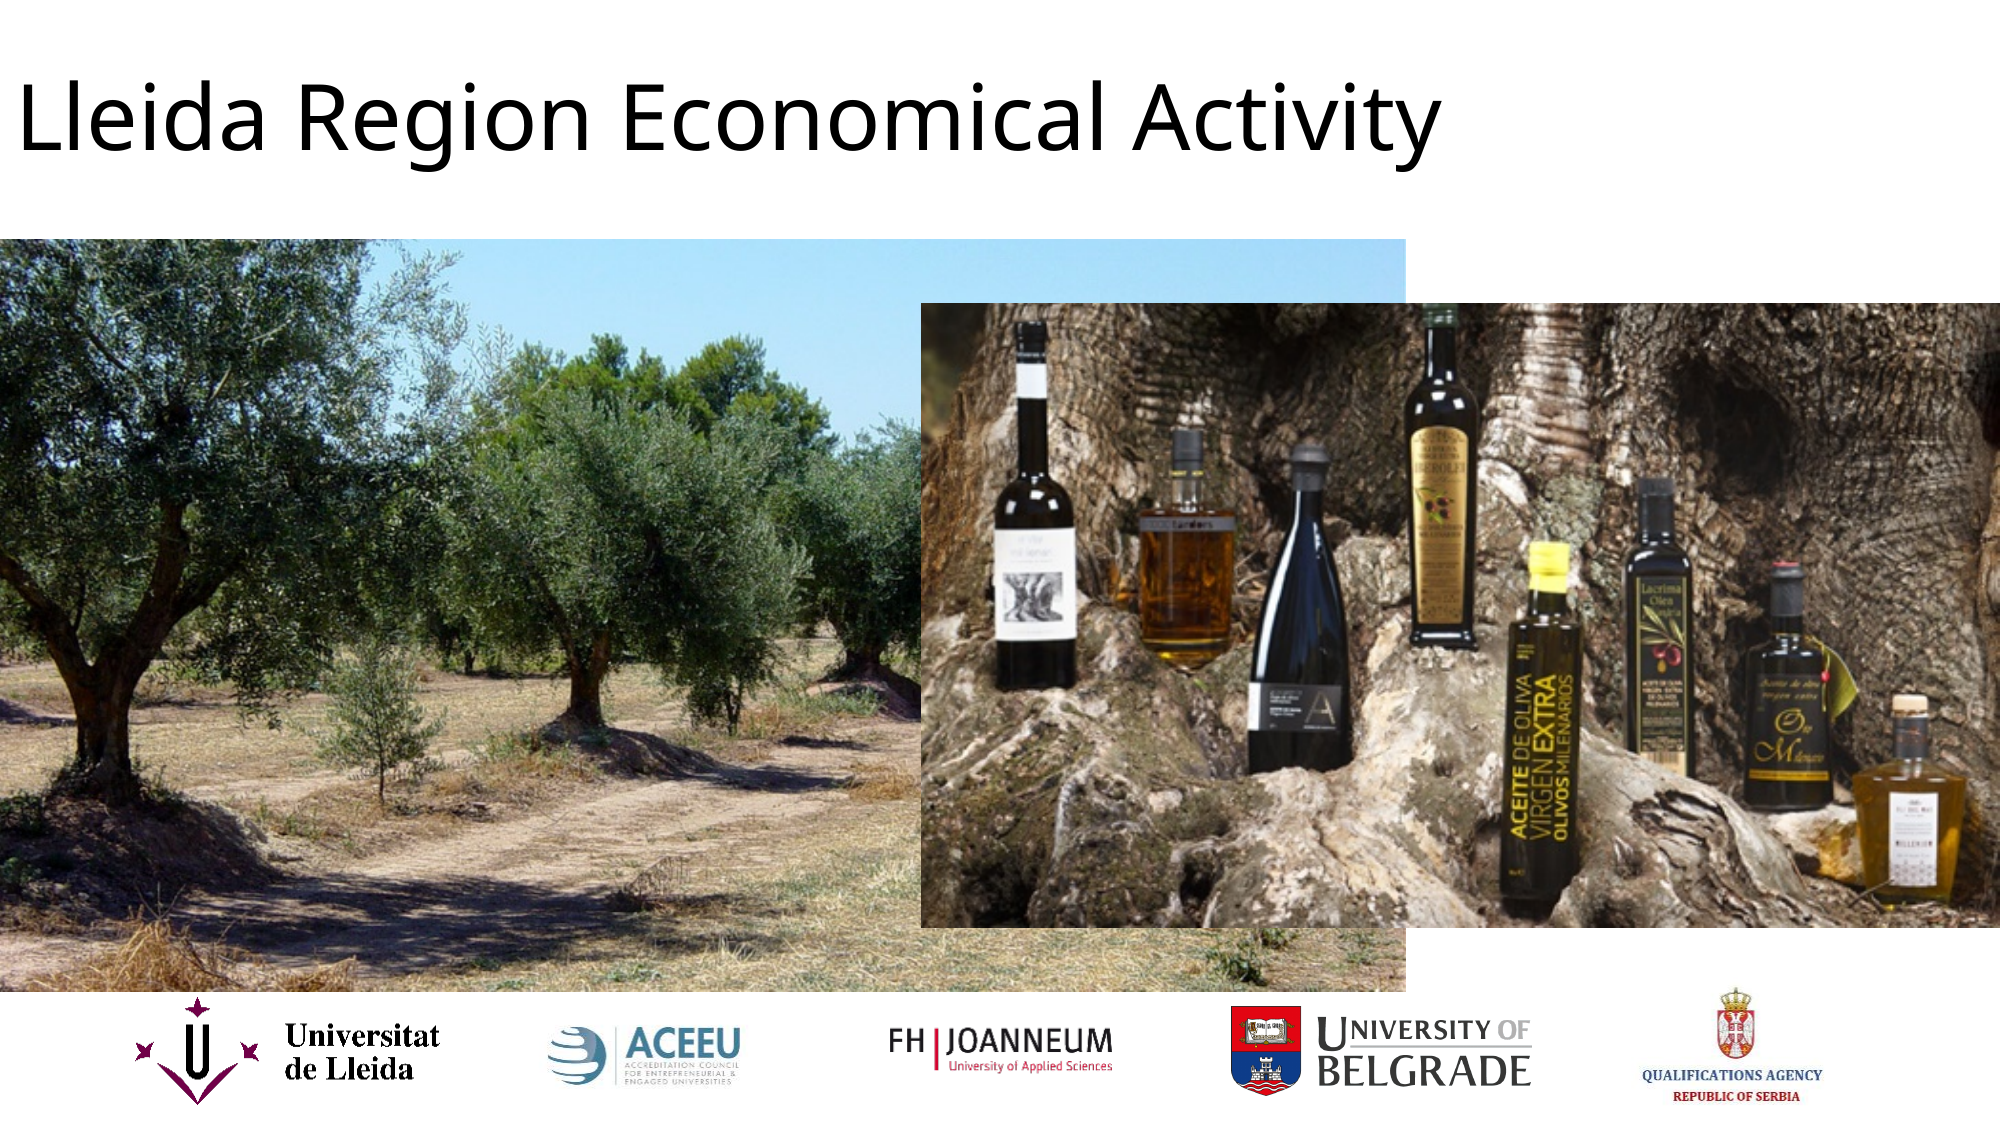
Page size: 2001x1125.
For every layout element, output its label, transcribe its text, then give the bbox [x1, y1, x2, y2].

picture [1615, 977, 1863, 1125]
title Lleida Region Economical Activity [0, 22, 1725, 219]
picture [1231, 1006, 1532, 1096]
picture [0, 239, 2000, 1125]
picture [135, 997, 440, 1105]
